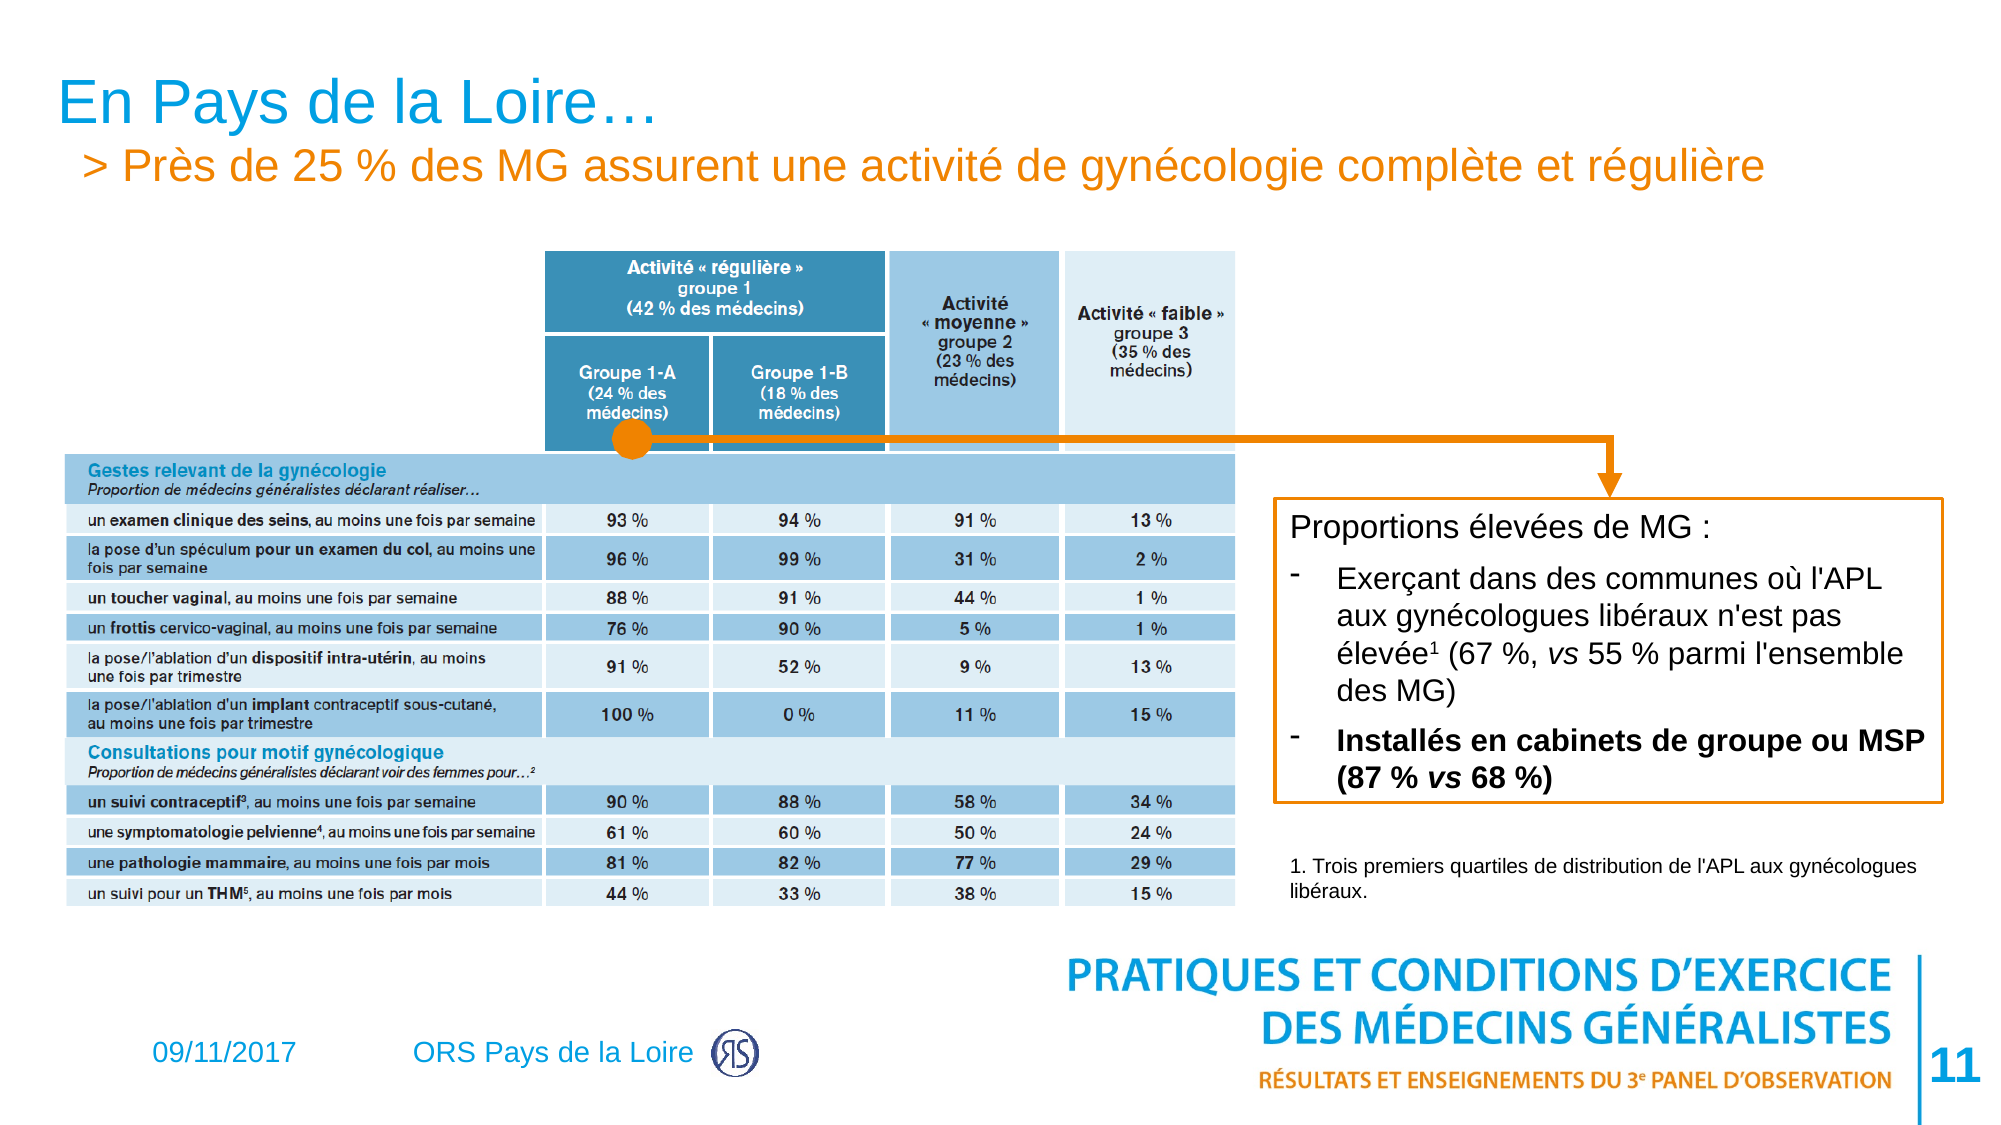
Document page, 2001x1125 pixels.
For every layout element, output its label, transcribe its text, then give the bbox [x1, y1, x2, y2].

picture [0, 0, 2001, 1125]
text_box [632, 438, 1610, 499]
title En Pays de la Loire… > Près de 25 % des MG assurent une activité de gynécologie complète et régulière [42, 31, 1965, 221]
text_box 09/11/2017 [137, 1025, 375, 1082]
text_box Proportions élevées de MG : Exerçant dans des communes où l'APL aux gynécologues libéraux n'est pas élevée1 (67 %, vs 55 % parmi l'ensemble des MG) Installés en cabinets de groupe ou MSP (87 % vs 68 %) [1275, 498, 1943, 803]
text_box 11 [1914, 1024, 2000, 1100]
text_box 1. Trois premiers quartiles de distribution de l'APL aux gynécologues libéraux. [1274, 844, 1983, 910]
list ORS Pays de la Loire [397, 1025, 794, 1082]
